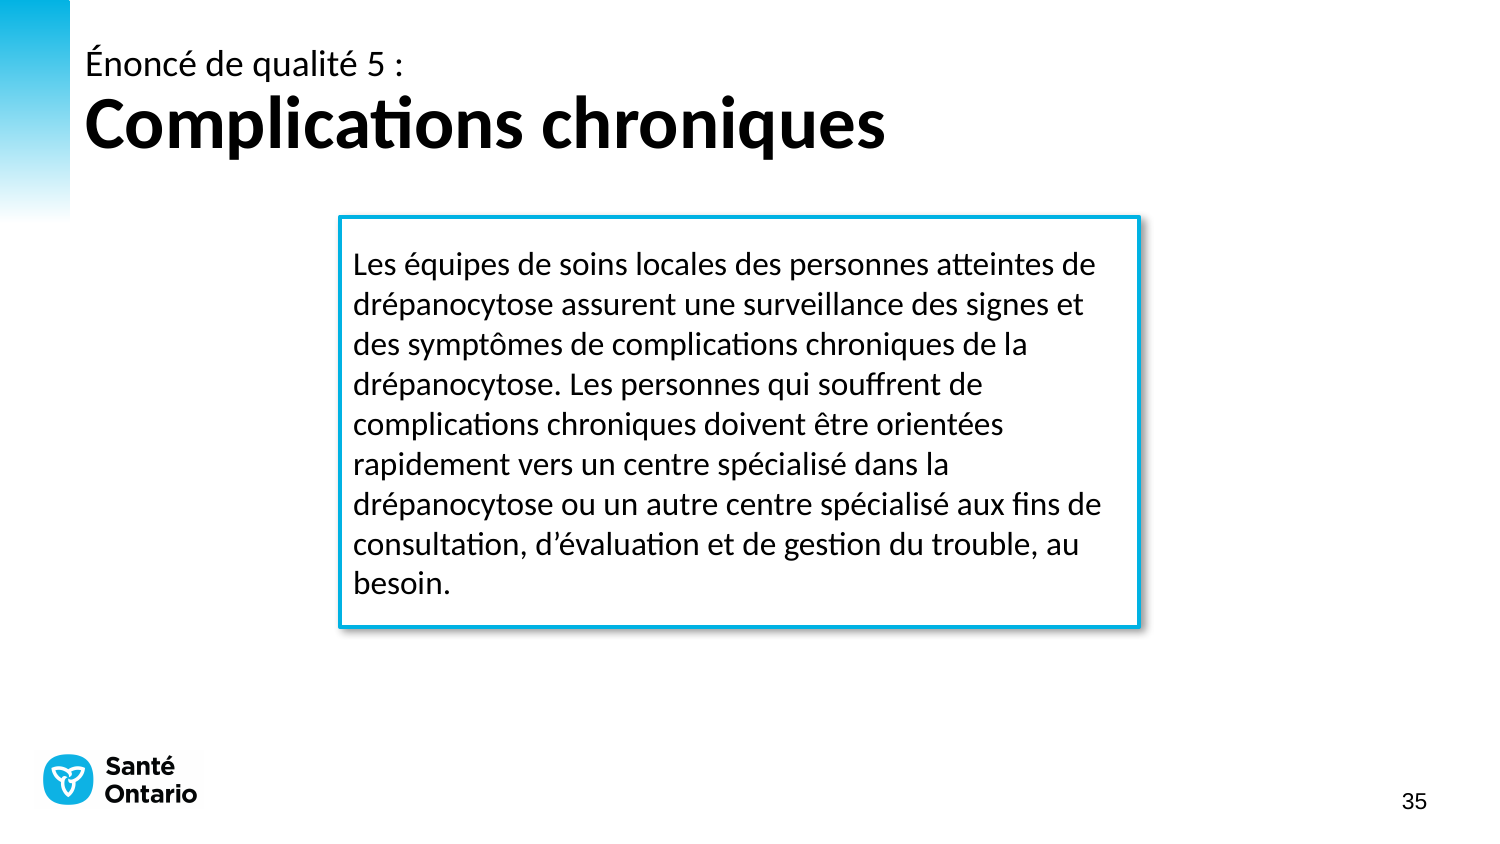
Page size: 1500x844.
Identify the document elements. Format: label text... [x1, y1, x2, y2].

title Énoncé de qualité 5 : Complications chroniques [70, 36, 1085, 180]
text_box Les équipes de soins locales des personnes atteintes de drépanocytose assurent une surveillance des signes et des symptômes de complications chroniques de la drépanocytose. Les personnes qui souffrent de complications chroniques doivent être orientées rapidement vers un centre spécialisé dans la drépanocytose ou un autre centre spécialisé aux fins de consultation, d’évaluation et de gestion du trouble, au besoin. [339, 216, 1139, 627]
picture [34, 750, 204, 809]
